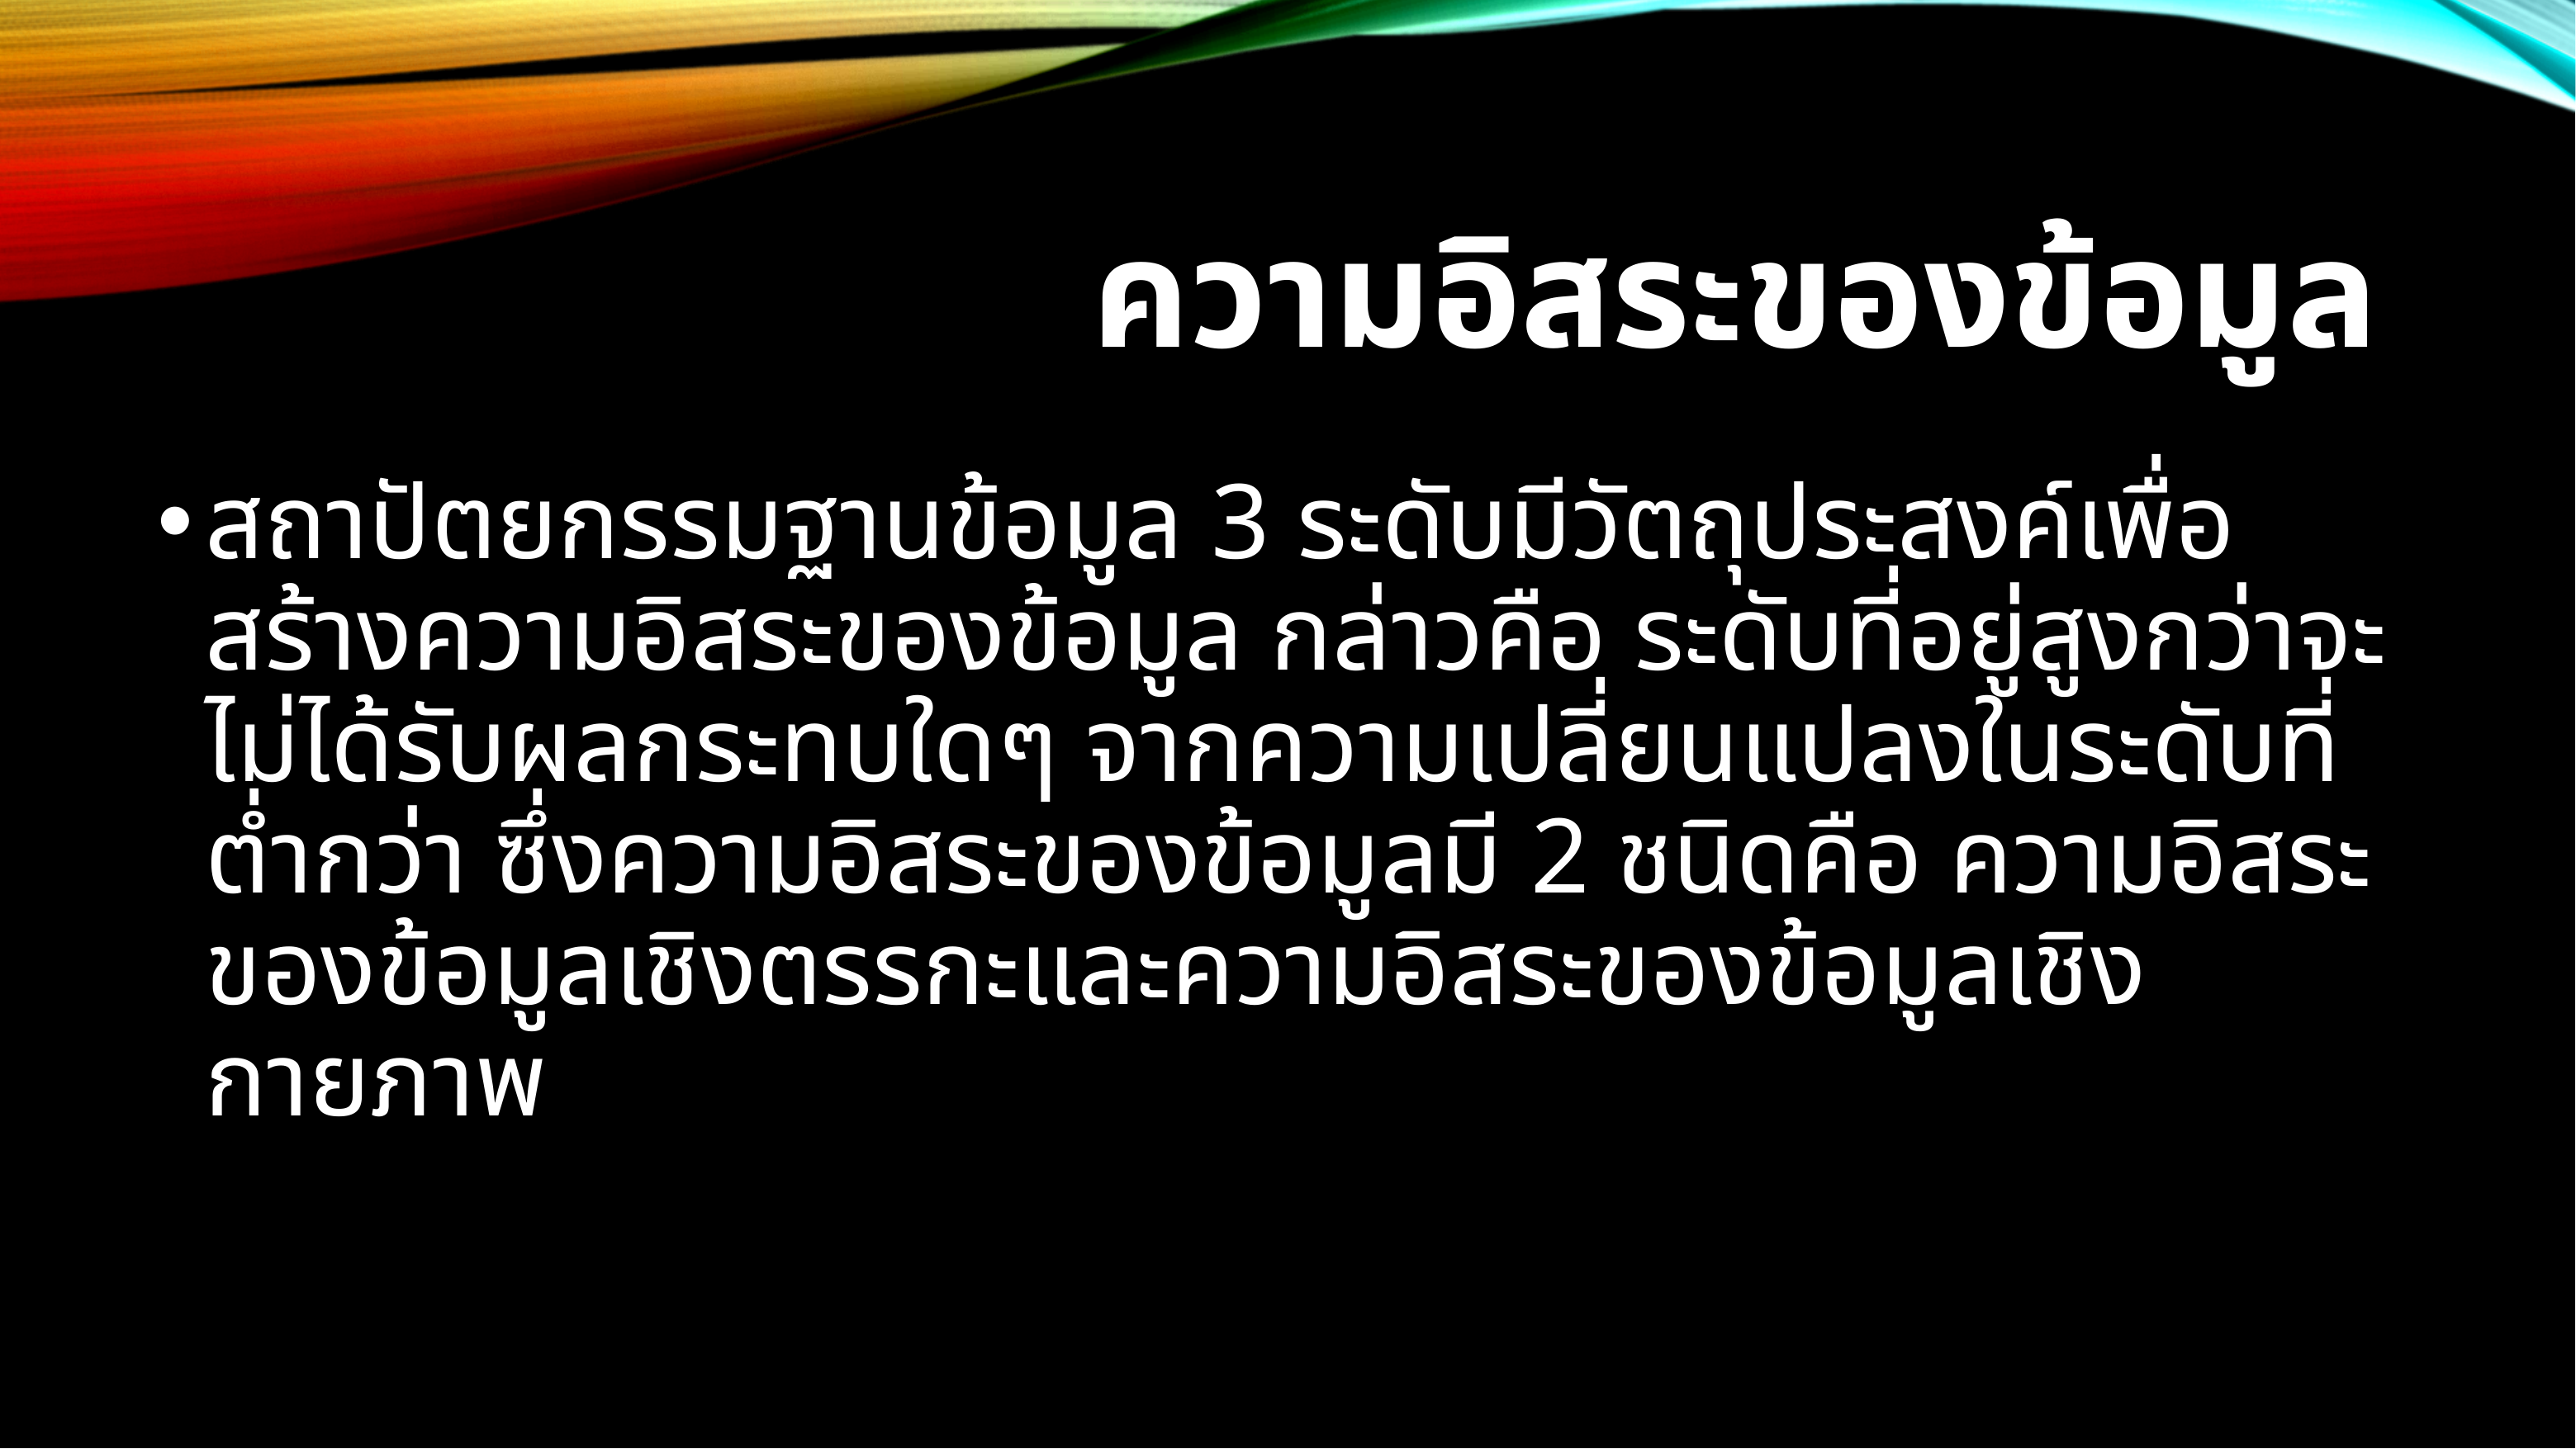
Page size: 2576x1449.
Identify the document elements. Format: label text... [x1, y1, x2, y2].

picture [0, 0, 2576, 305]
list สถาปัตยกรรมฐานข้อมูล 3 ระดับมีวัตถุประสงค์เพื่อสร้างความอิสระของข้อมูล กล่าวคือ ระดับที่อยู่สูงกว่าจะไม่ได้รับผลกระทบใดๆ จากความเปลี่ยนแปลงในระดับที่ต่ำกว่า ซึ่งความอิสระของข้อมูลมี 2 ชนิดคือ ความอิสระของข้อมูลเชิงตรรกะและความอิสระของข้อมูลเชิงกายภาพ [145, 463, 2431, 1314]
title ความอิสระของข้อมูล [611, 161, 2431, 435]
